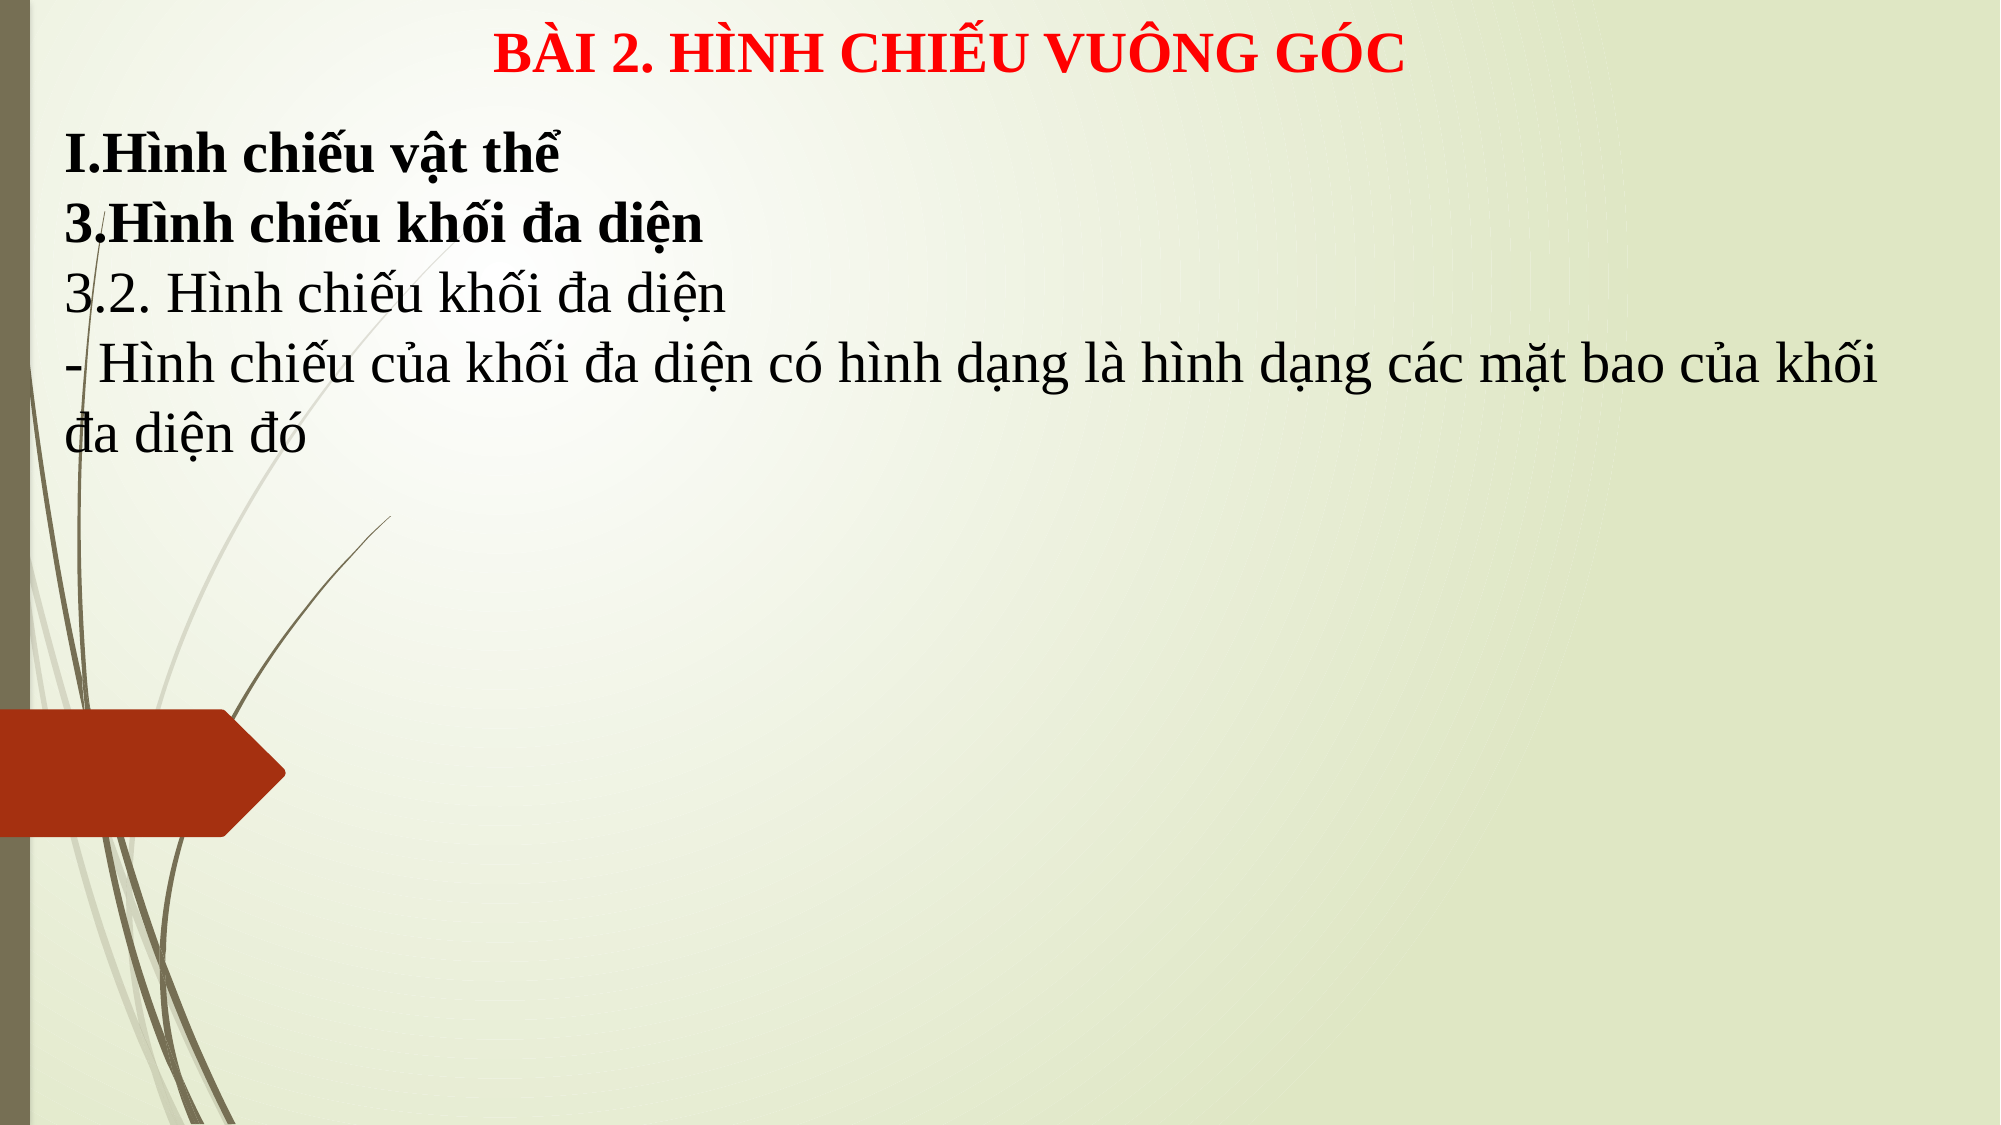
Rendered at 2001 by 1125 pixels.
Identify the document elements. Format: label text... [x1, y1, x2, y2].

text_box BÀI 2. HÌNH CHIẾU VUÔNG GÓC [478, 7, 1447, 92]
text_box I.Hình chiếu vật thể 3.Hình chiếu khối đa diện 3.2. Hình chiếu khối đa diện - Hình chiếu của khối đa diện có hình dạng là hình dạng các mặt bao của khối đa diện đó [50, 106, 1950, 472]
